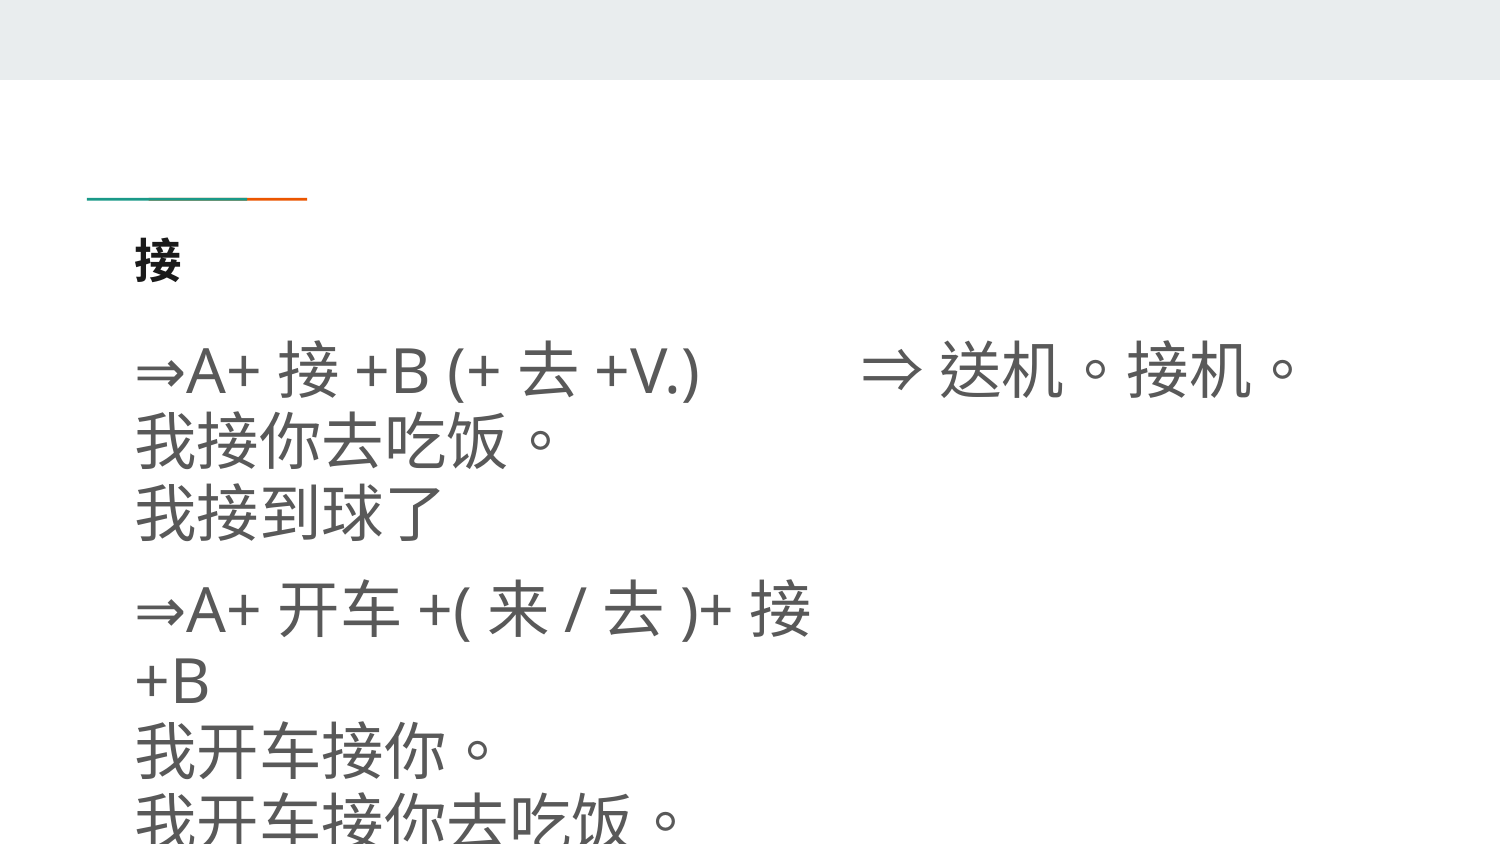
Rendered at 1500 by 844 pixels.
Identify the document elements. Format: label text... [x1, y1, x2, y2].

list ⇒A+接+B (+去+V.) 我接你去吃饭。 我接到球了 ⇒A+开车+(来/去)+接+B 我开车接你。 我开车接你去吃饭。 [119, 321, 846, 693]
title 接 [119, 216, 1381, 305]
list ⇒送机。接机。 [846, 321, 1381, 693]
